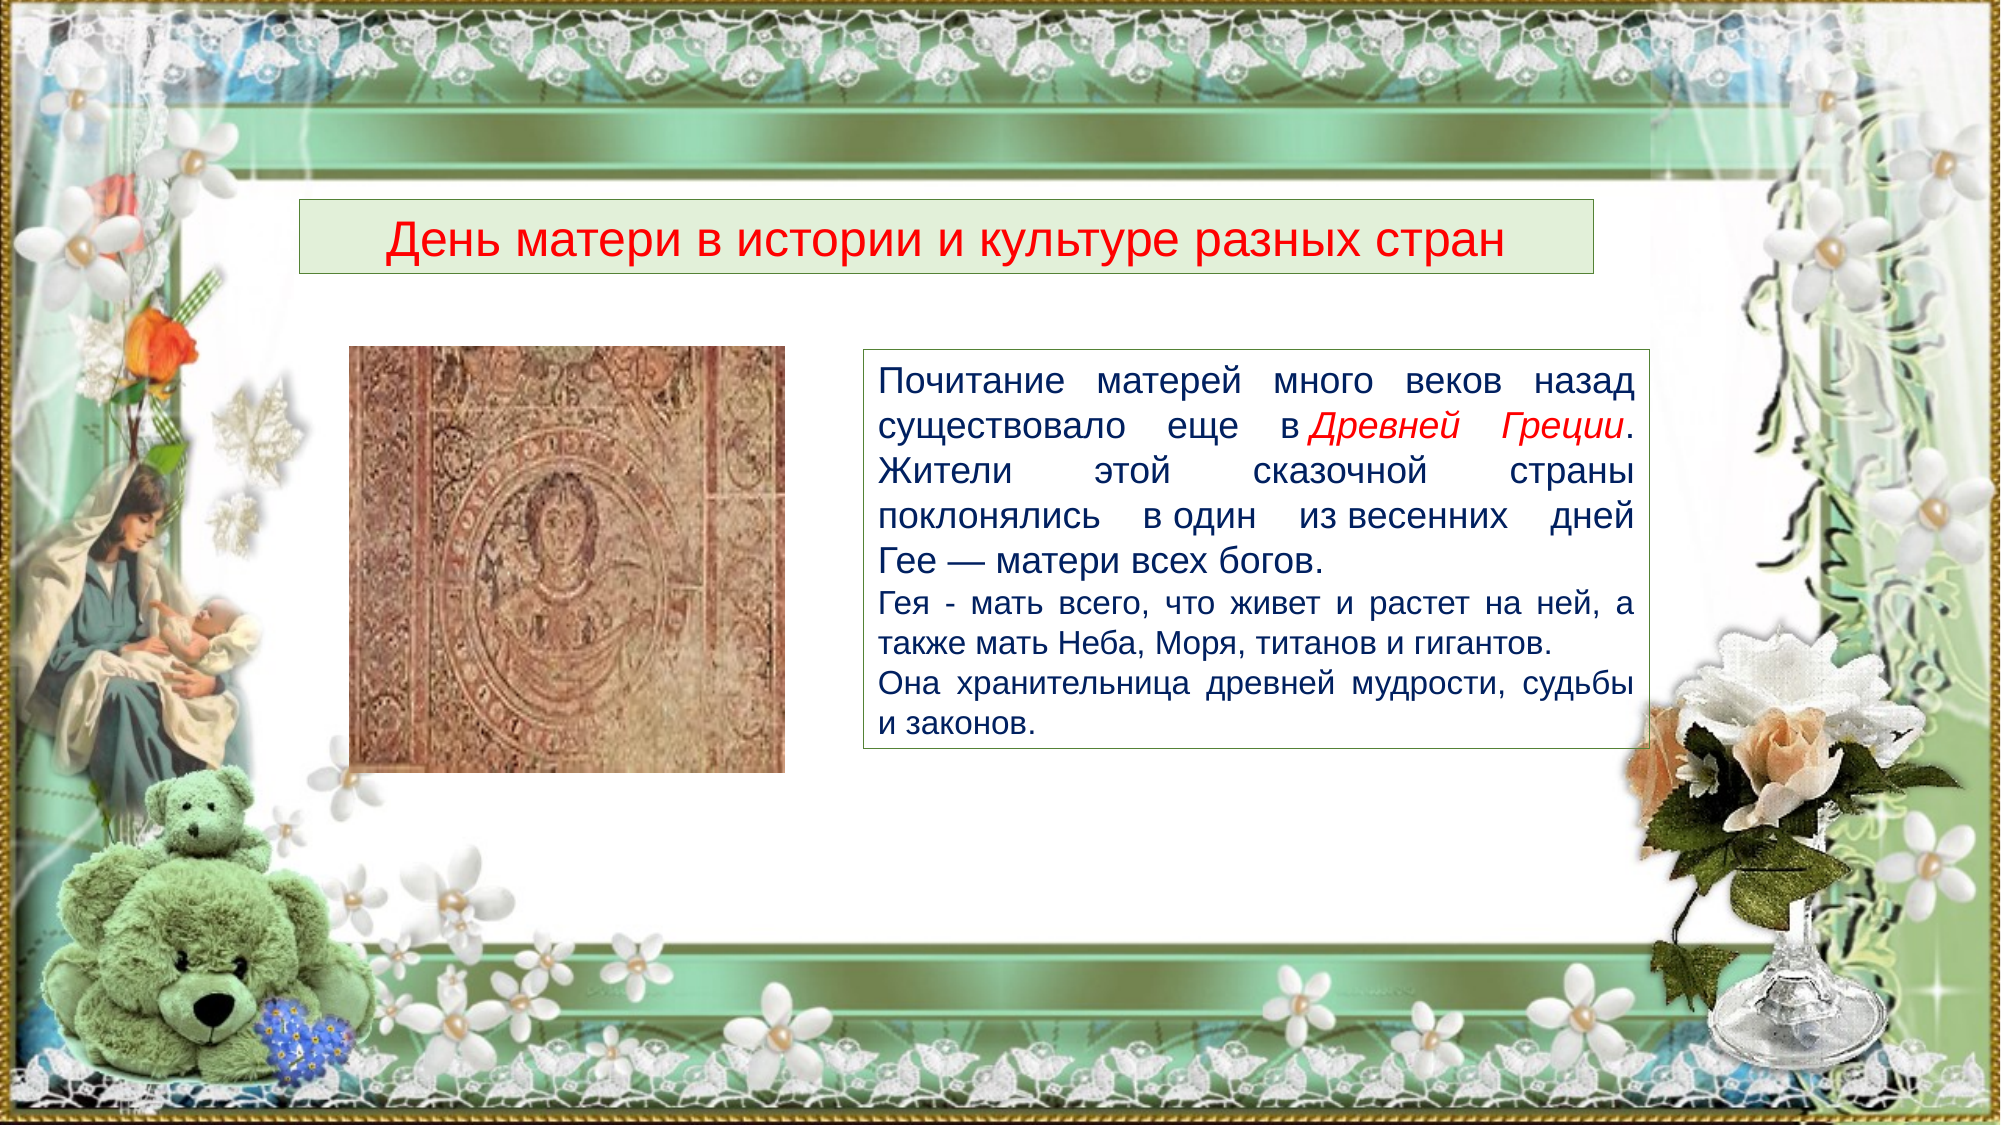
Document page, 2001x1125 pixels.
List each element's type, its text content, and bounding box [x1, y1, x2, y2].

picture [0, 0, 2001, 1125]
text_box Почитание матерей много веков назад существовало еще в Древней Греции. Жители этой сказочной страны поклонялись в один из весенних дней Гее — матери всех богов. Гея - мать всего, что живет и растет на ней, а также мать Неба, Моря, титанов и гигантов. Она хранительница древней мудрости, судьбы и законов. [863, 349, 1650, 749]
text_box День матери в истории и культуре разных стран [299, 199, 1594, 274]
